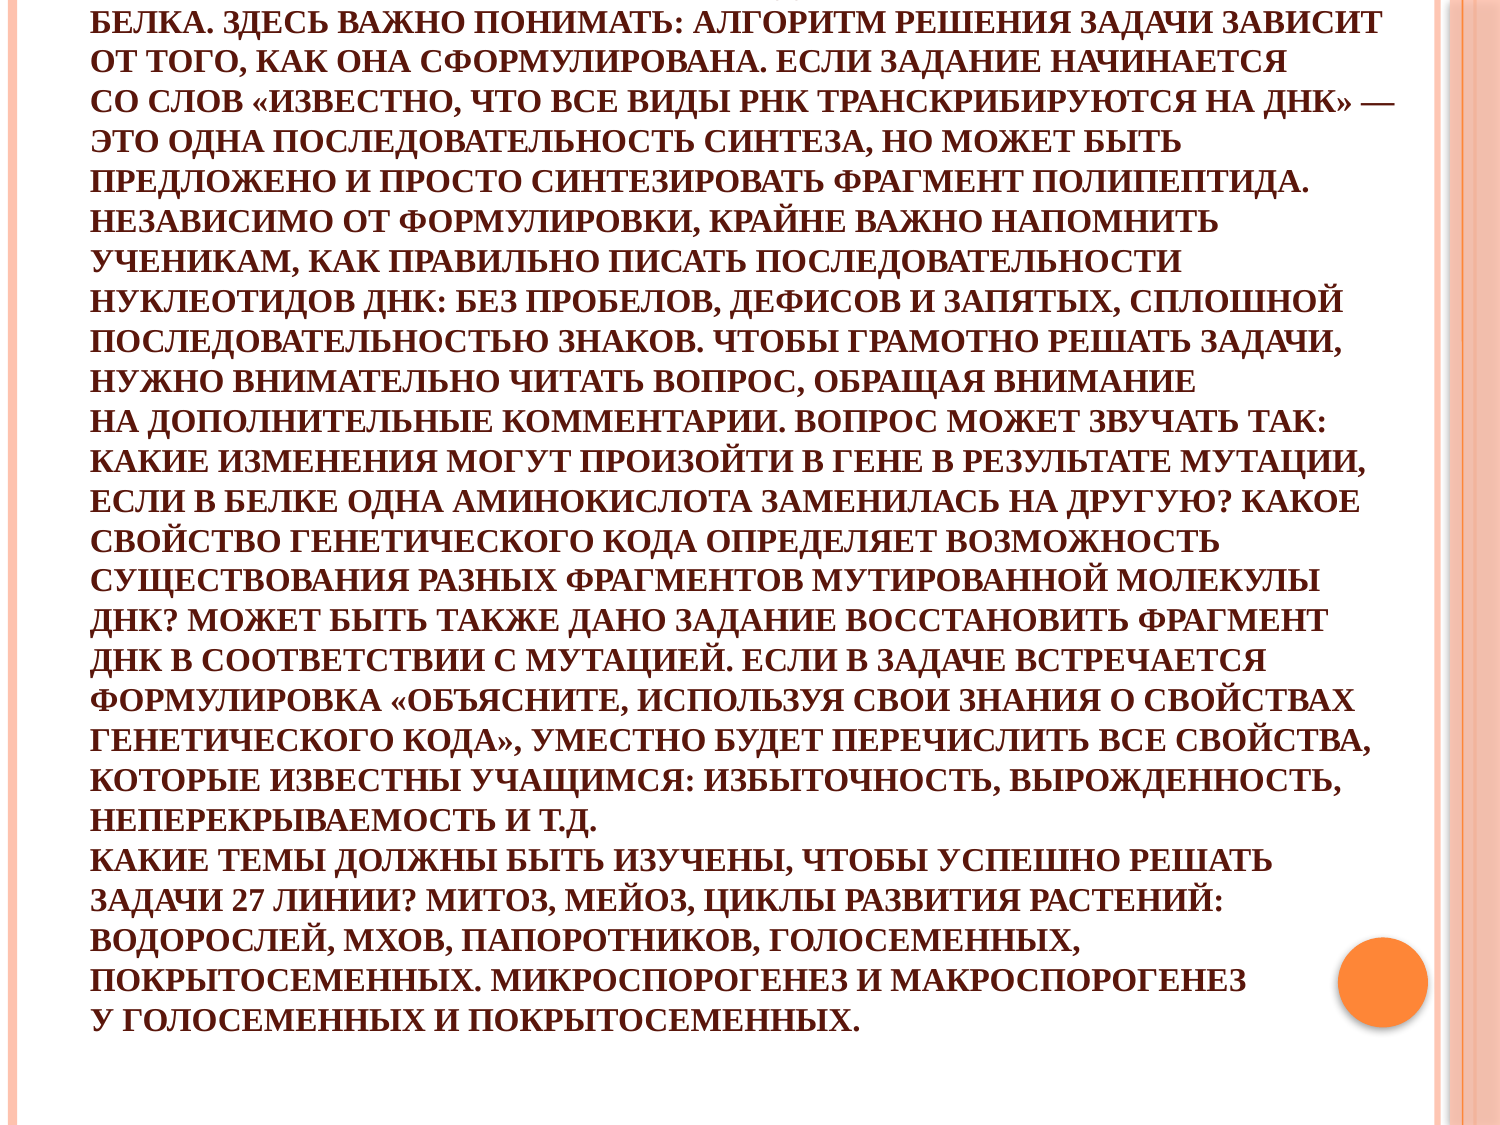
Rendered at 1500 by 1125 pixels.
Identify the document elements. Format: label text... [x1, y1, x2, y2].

title Задание 27: что нового? В первую очередь будут встречаться варианты заданий на генные мутации, но и хромосомные, и геномные мутации тоже уместно повторить. Часть заданий связана с синтезом белка. Здесь важно понимать: алгоритм решения задачи зависит от того, как она сформулирована. Если задание начинается со слов «известно, что все виды РНК транскрибируются на ДНК» — это одна последовательность синтеза, но может быть предложено и просто синтезировать фрагмент полипептида. Независимо от формулировки, крайне важно напомнить ученикам, как правильно писать последовательности нуклеотидов ДНК: без пробелов, дефисов и запятых, сплошной последовательностью знаков. Чтобы грамотно решать задачи, нужно внимательно читать вопрос, обращая внимание на дополнительные комментарии. Вопрос может звучать так: какие изменения могут произойти в гене в результате мутации, если в белке одна аминокислота заменилась на другую? Какое свойство генетического кода определяет возможность существования разных фрагментов мутированной молекулы ДНК? Может быть также дано задание восстановить фрагмент ДНК в соответствии с мутацией. Если в задаче встречается формулировка «объясните, используя свои знания о свойствах генетического кода», уместно будет перечислить все свойства, которые известны учащимся: избыточность, вырожденность, неперекрываемость и т.д. Какие темы должны быть изучены, чтобы успешно решать задачи 27 линии? Митоз, мейоз, циклы развития растений: водорослей, мхов, папоротников, голосеменных, покрытосеменных. Микроспорогенез и макроспорогенез у голосеменных и покрытосеменных. [75, 113, 1412, 1125]
